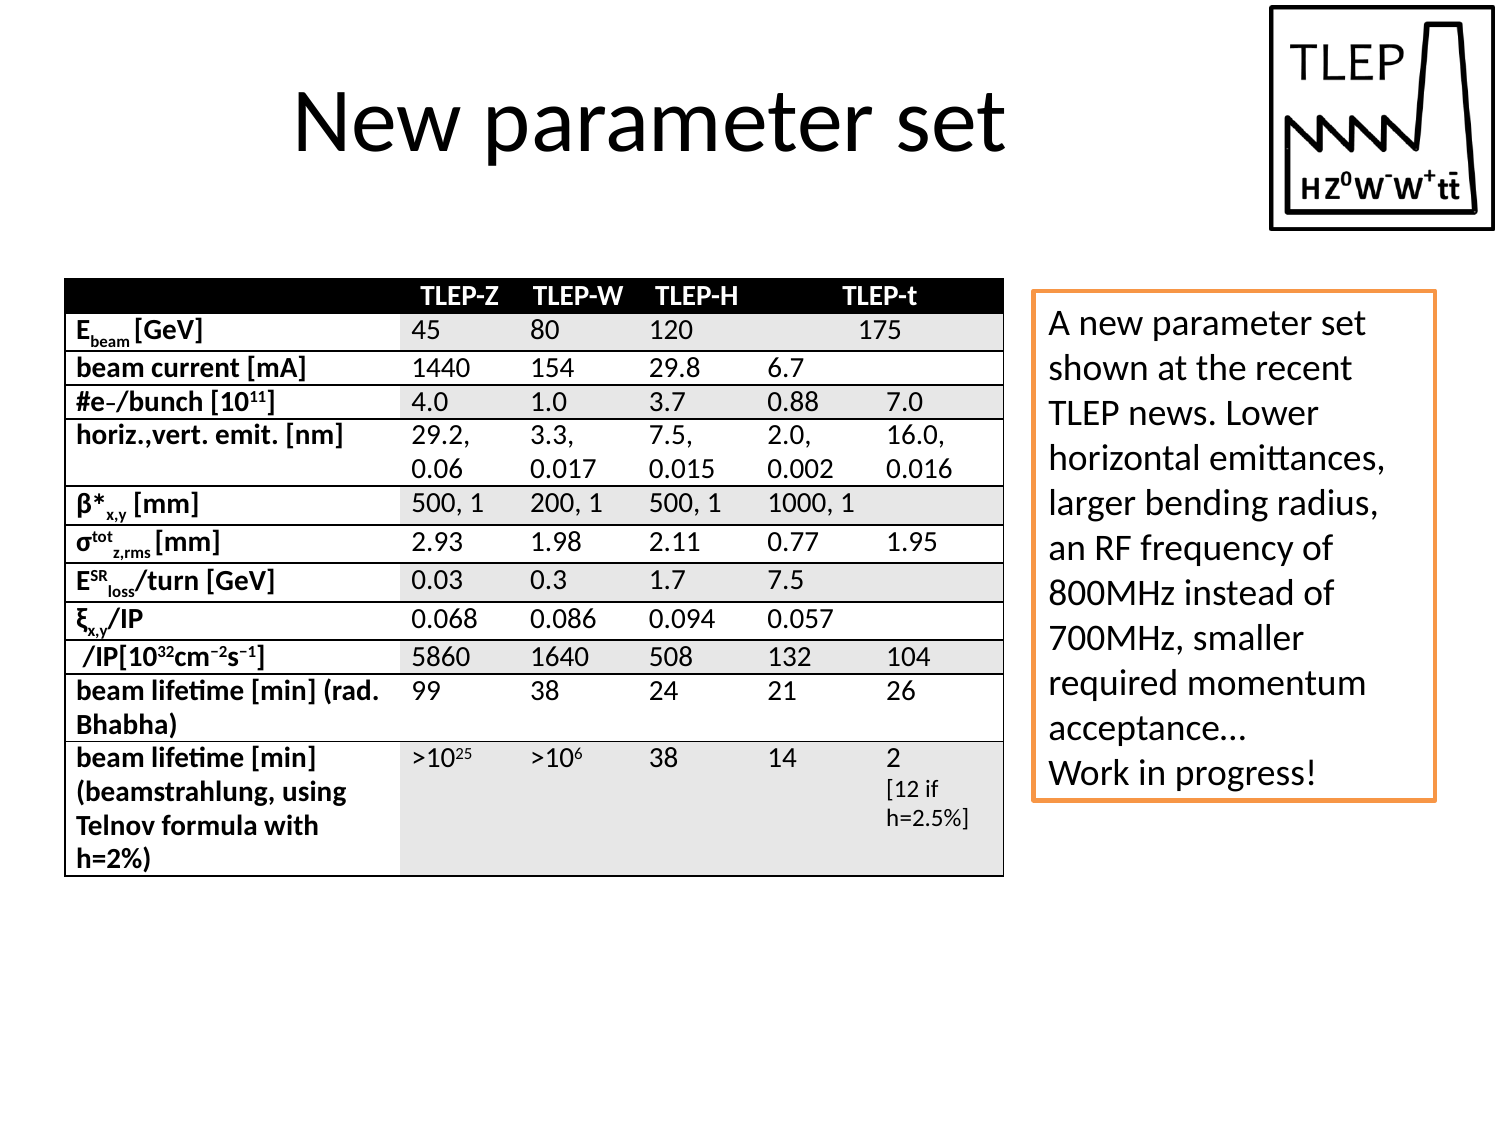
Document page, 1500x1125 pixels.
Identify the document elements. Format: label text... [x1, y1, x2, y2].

title New parameter set [53, 20, 1248, 209]
picture [1269, 5, 1495, 231]
text_box A new parameter set shown at the recent TLEP news. Lower horizontal emittances, larger bending radius, an RF frequency of 800MHz instead of 700MHz, smaller required momentum acceptance… Work in progress! [1031, 289, 1437, 803]
